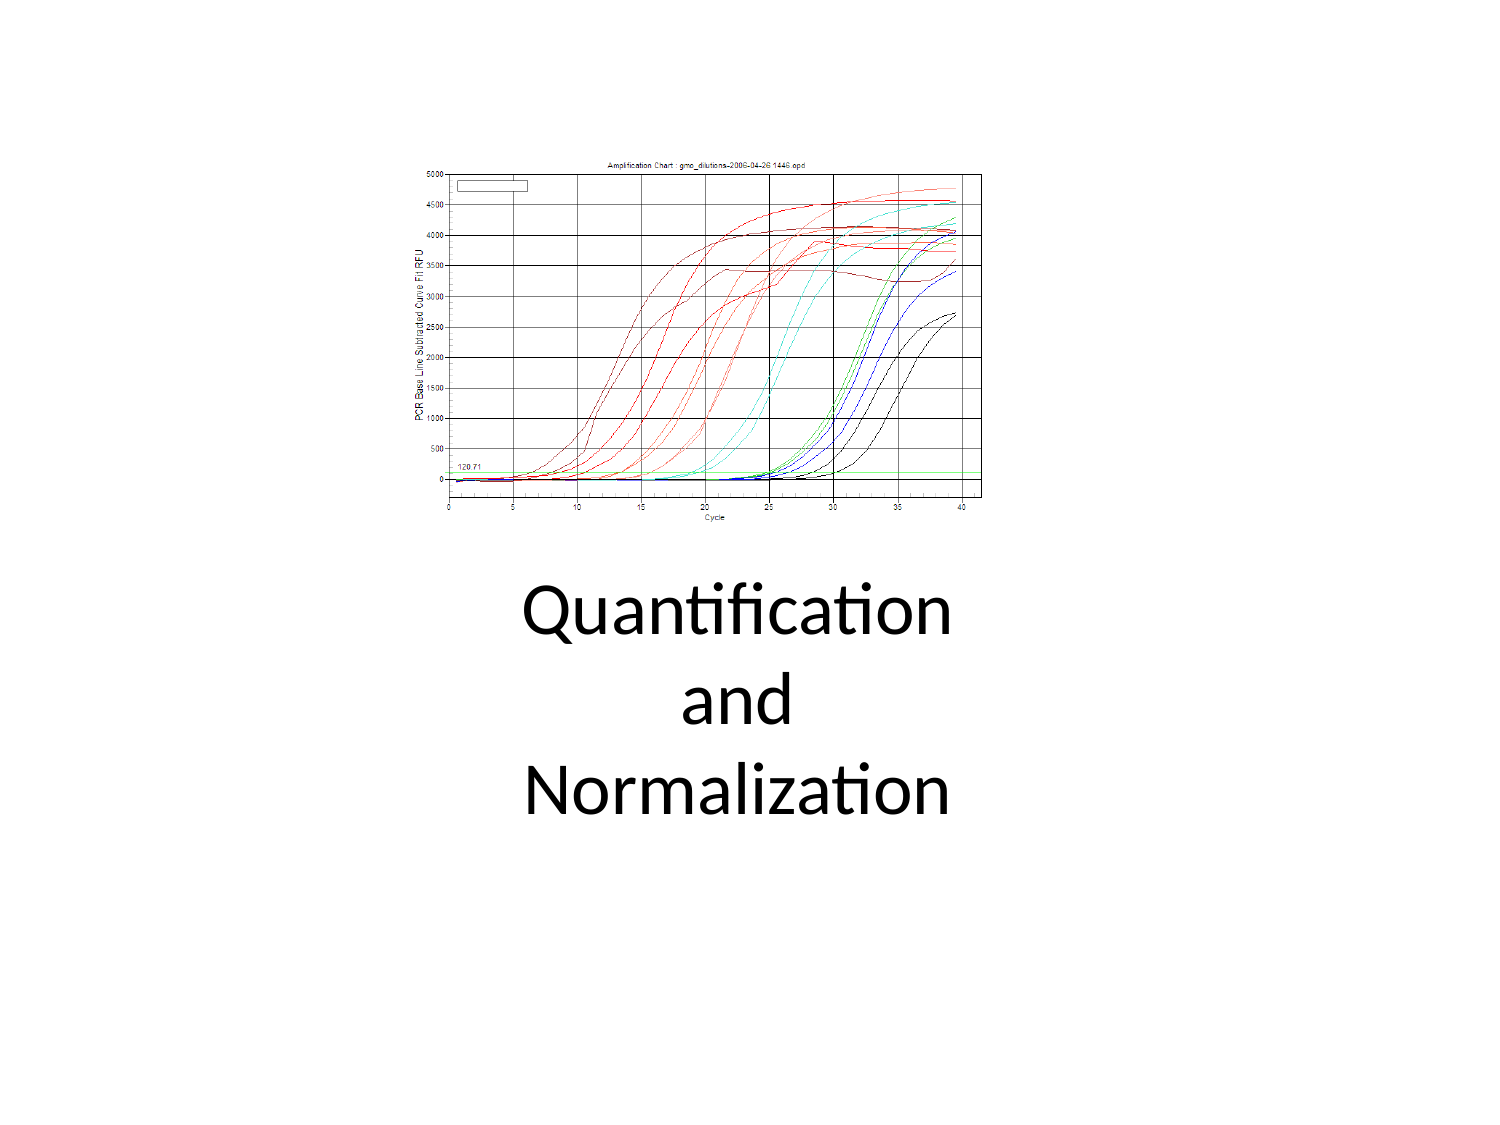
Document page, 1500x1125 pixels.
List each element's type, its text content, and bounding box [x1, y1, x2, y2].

picture [415, 160, 998, 522]
text_box Quantification and Normalization [506, 551, 970, 837]
